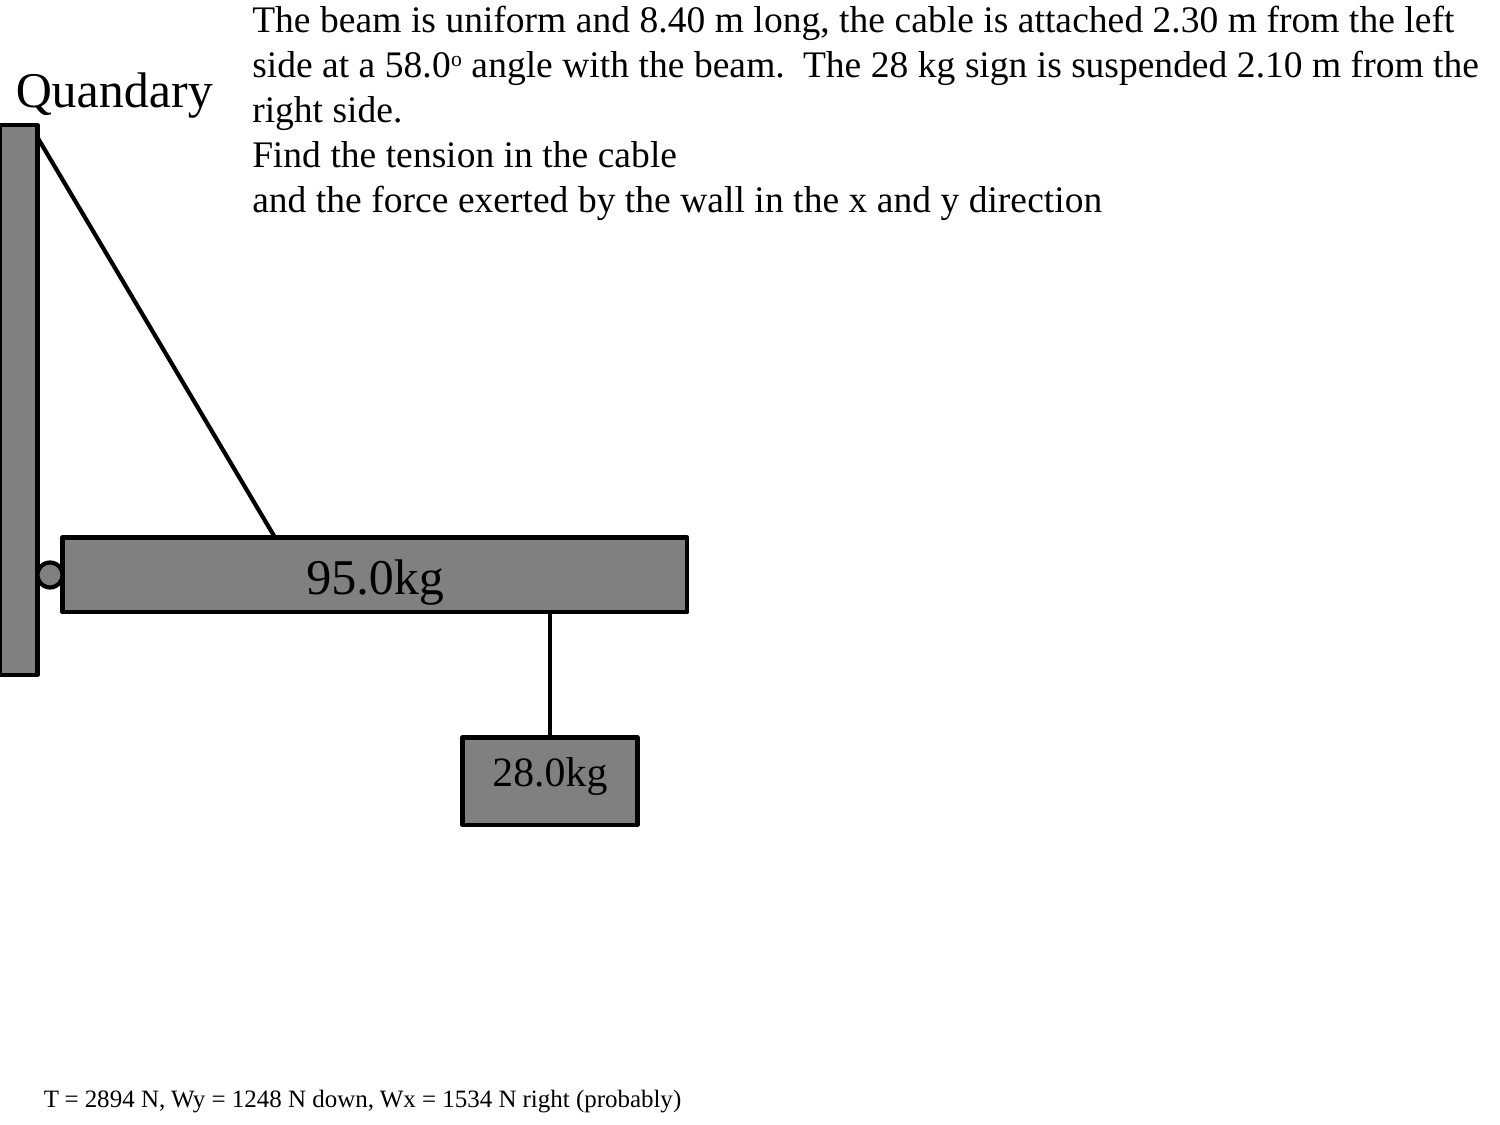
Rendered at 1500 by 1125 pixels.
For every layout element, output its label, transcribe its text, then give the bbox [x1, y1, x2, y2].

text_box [37, 137, 276, 538]
text_box The beam is uniform and 8.40 m long, the cable is attached 2.30 m from the left side at a 58.0o angle with the beam. The 28 kg sign is suspended 2.10 m from the right side. Find the tension in the cable and the force exerted by the wall in the x and y direction [237, 0, 1500, 228]
text_box [0, 125, 38, 675]
text_box 95.0kg [62, 537, 688, 613]
text_box T = 2894 N, Wy = 1248 N down, Wx = 1534 N right (probably) [28, 1074, 697, 1120]
text_box Quandary [1, 49, 229, 125]
text_box [37, 562, 63, 588]
text_box 28.0kg [462, 737, 638, 825]
